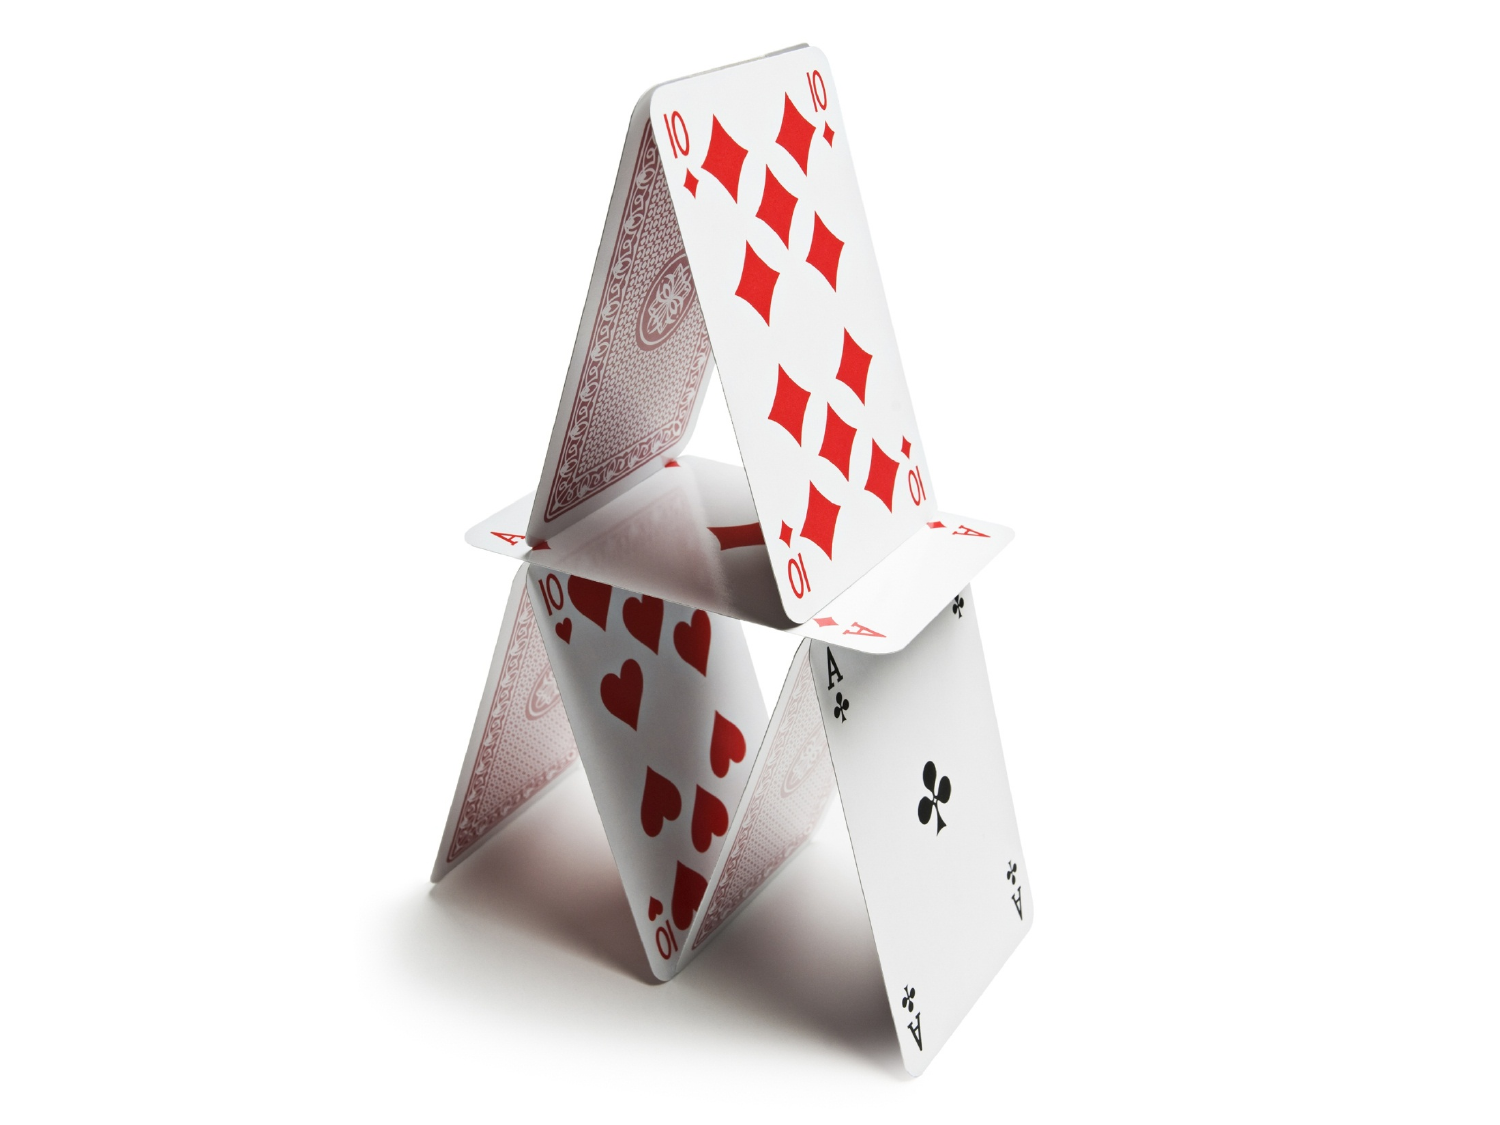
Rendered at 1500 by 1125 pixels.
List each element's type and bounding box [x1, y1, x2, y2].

picture [288, 0, 1129, 1125]
